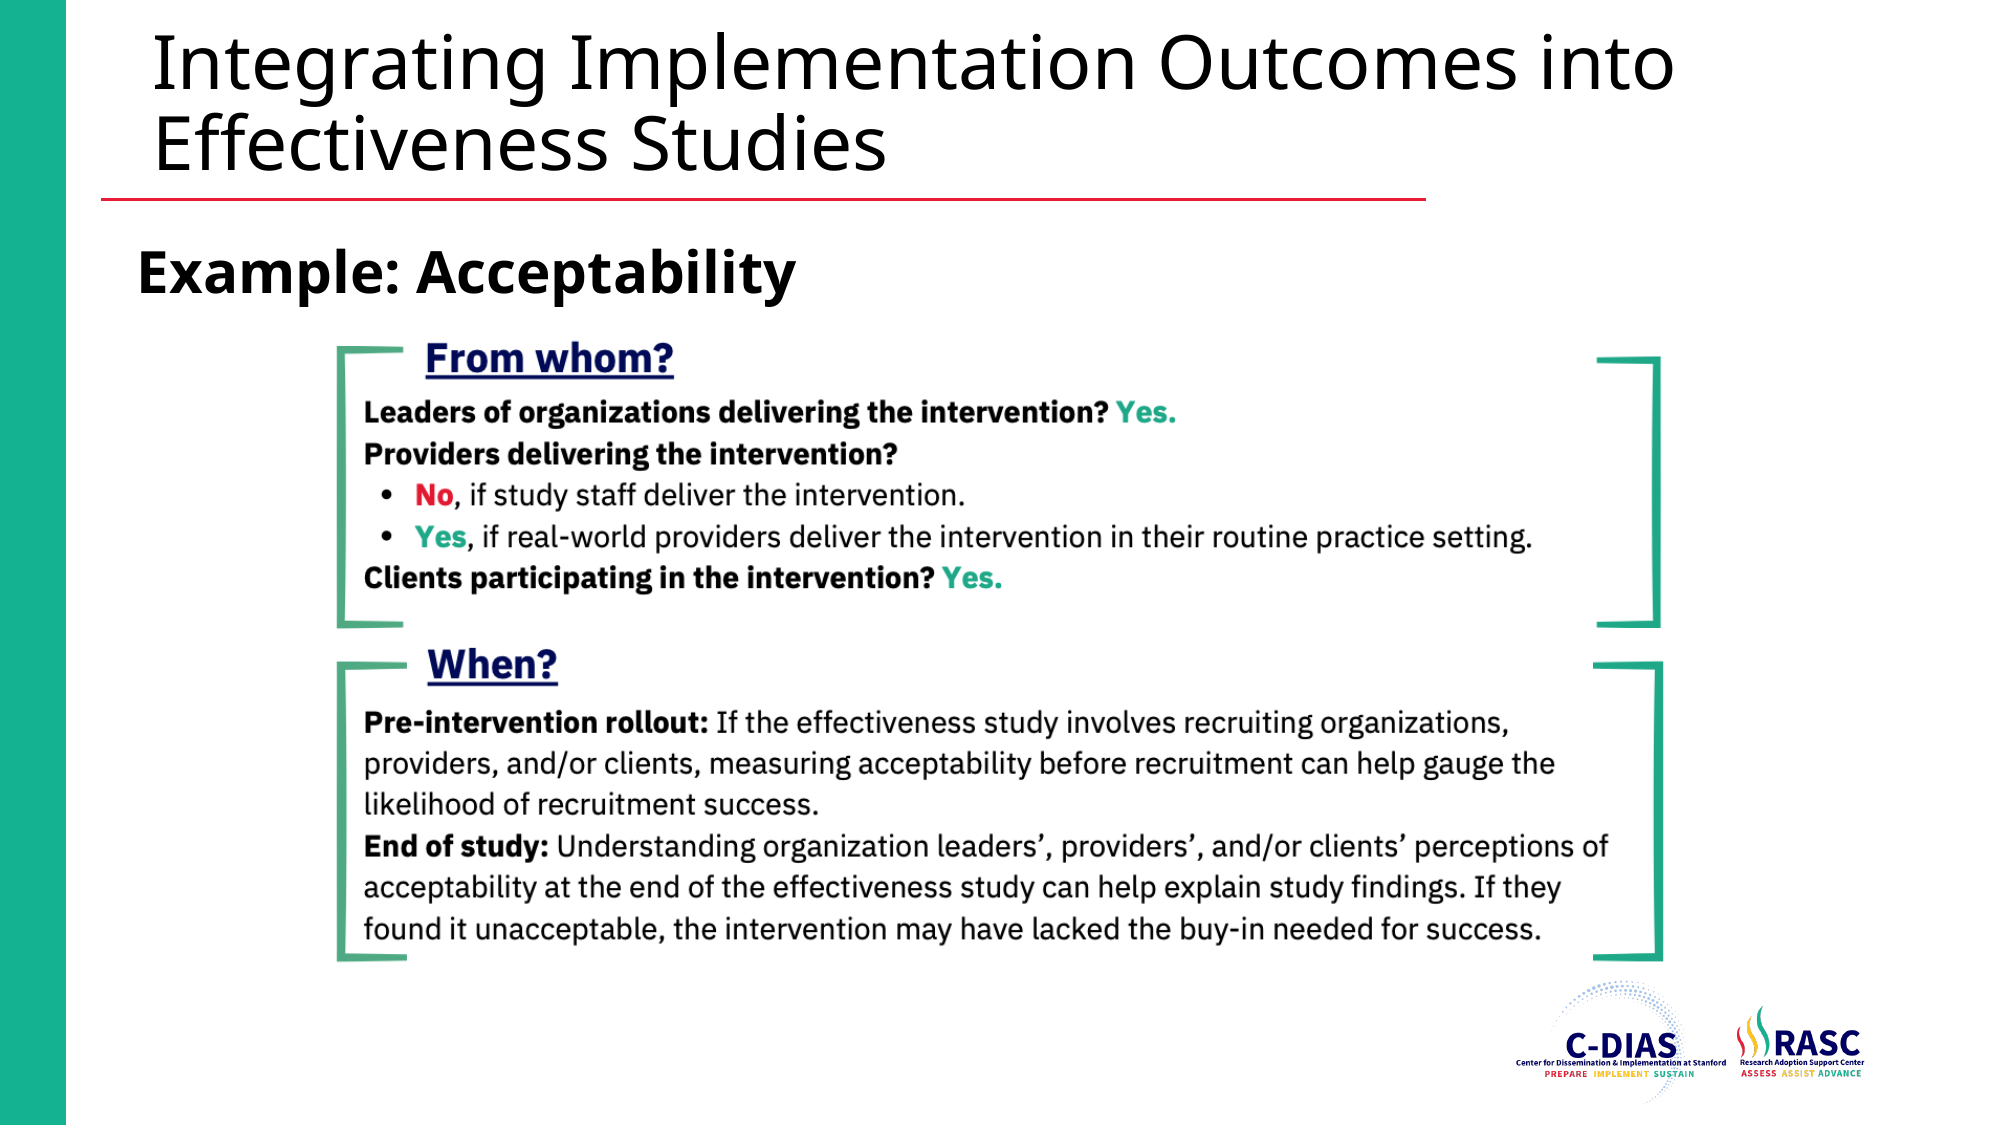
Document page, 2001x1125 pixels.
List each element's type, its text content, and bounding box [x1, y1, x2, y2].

title Integrating Implementation Outcomes into Effectiveness Studies [137, 17, 1863, 147]
picture [320, 324, 1911, 1125]
list Example: Acceptability [121, 235, 1117, 325]
